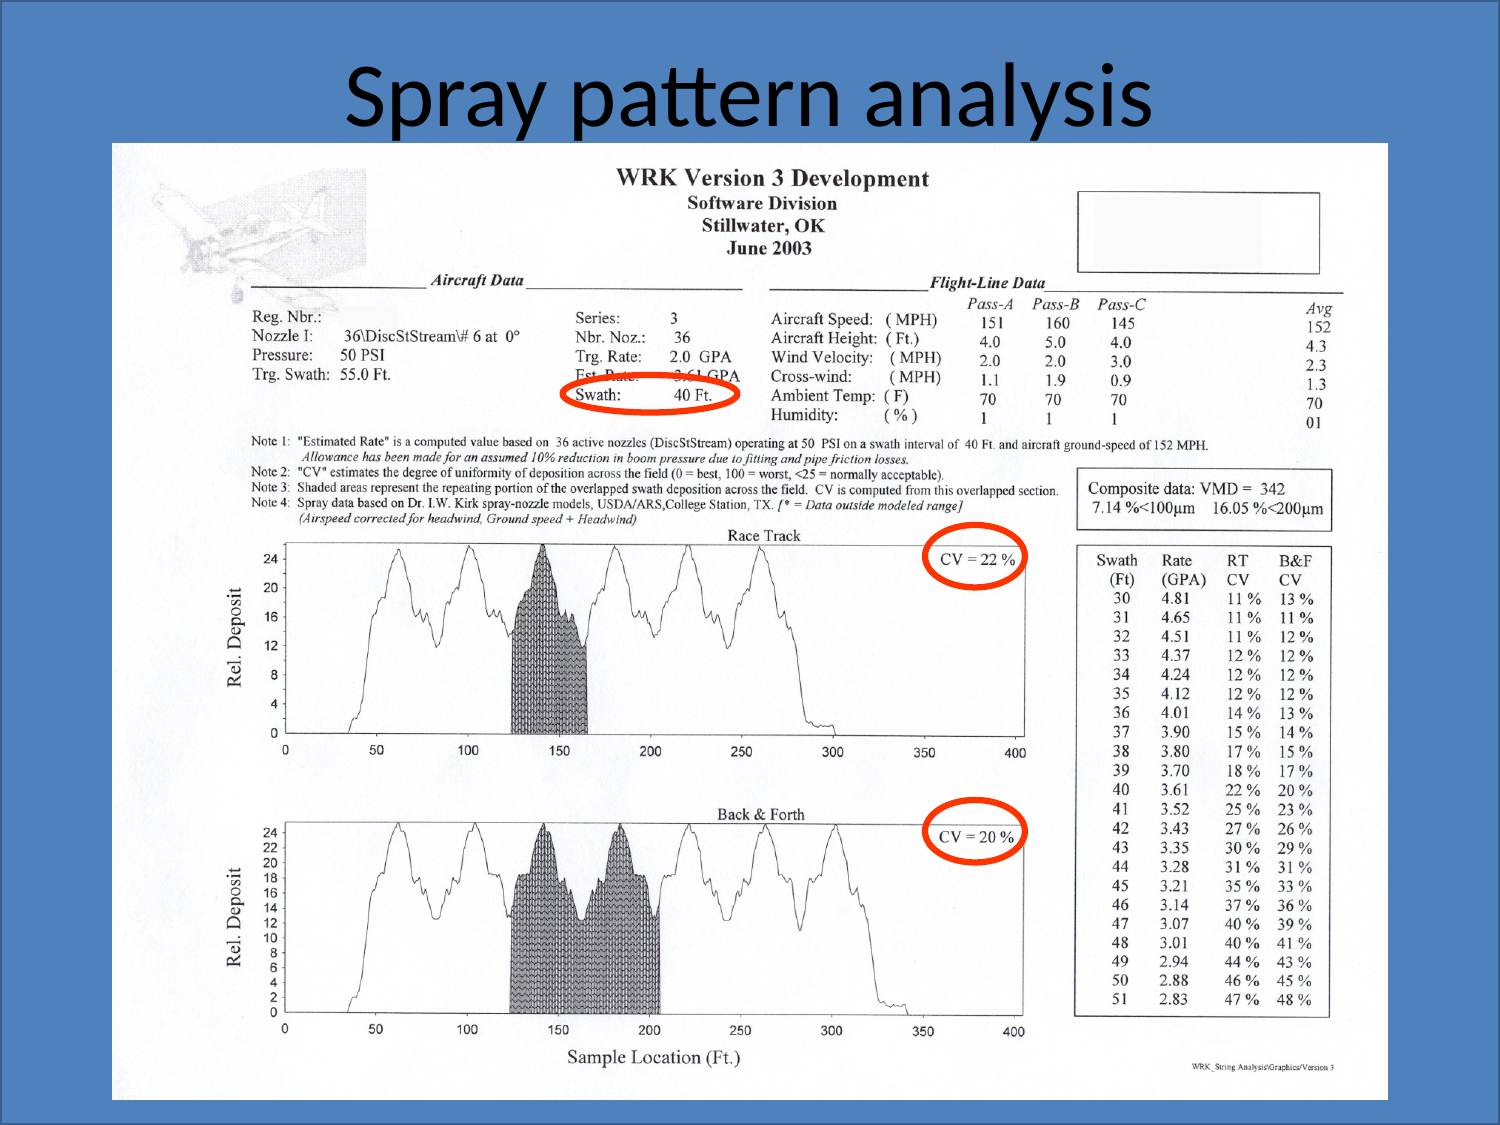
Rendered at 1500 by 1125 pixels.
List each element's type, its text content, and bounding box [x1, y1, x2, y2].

picture [112, 143, 1388, 1101]
text_box [0, 0, 1500, 1125]
title Spray pattern analysis [75, 24, 1425, 155]
